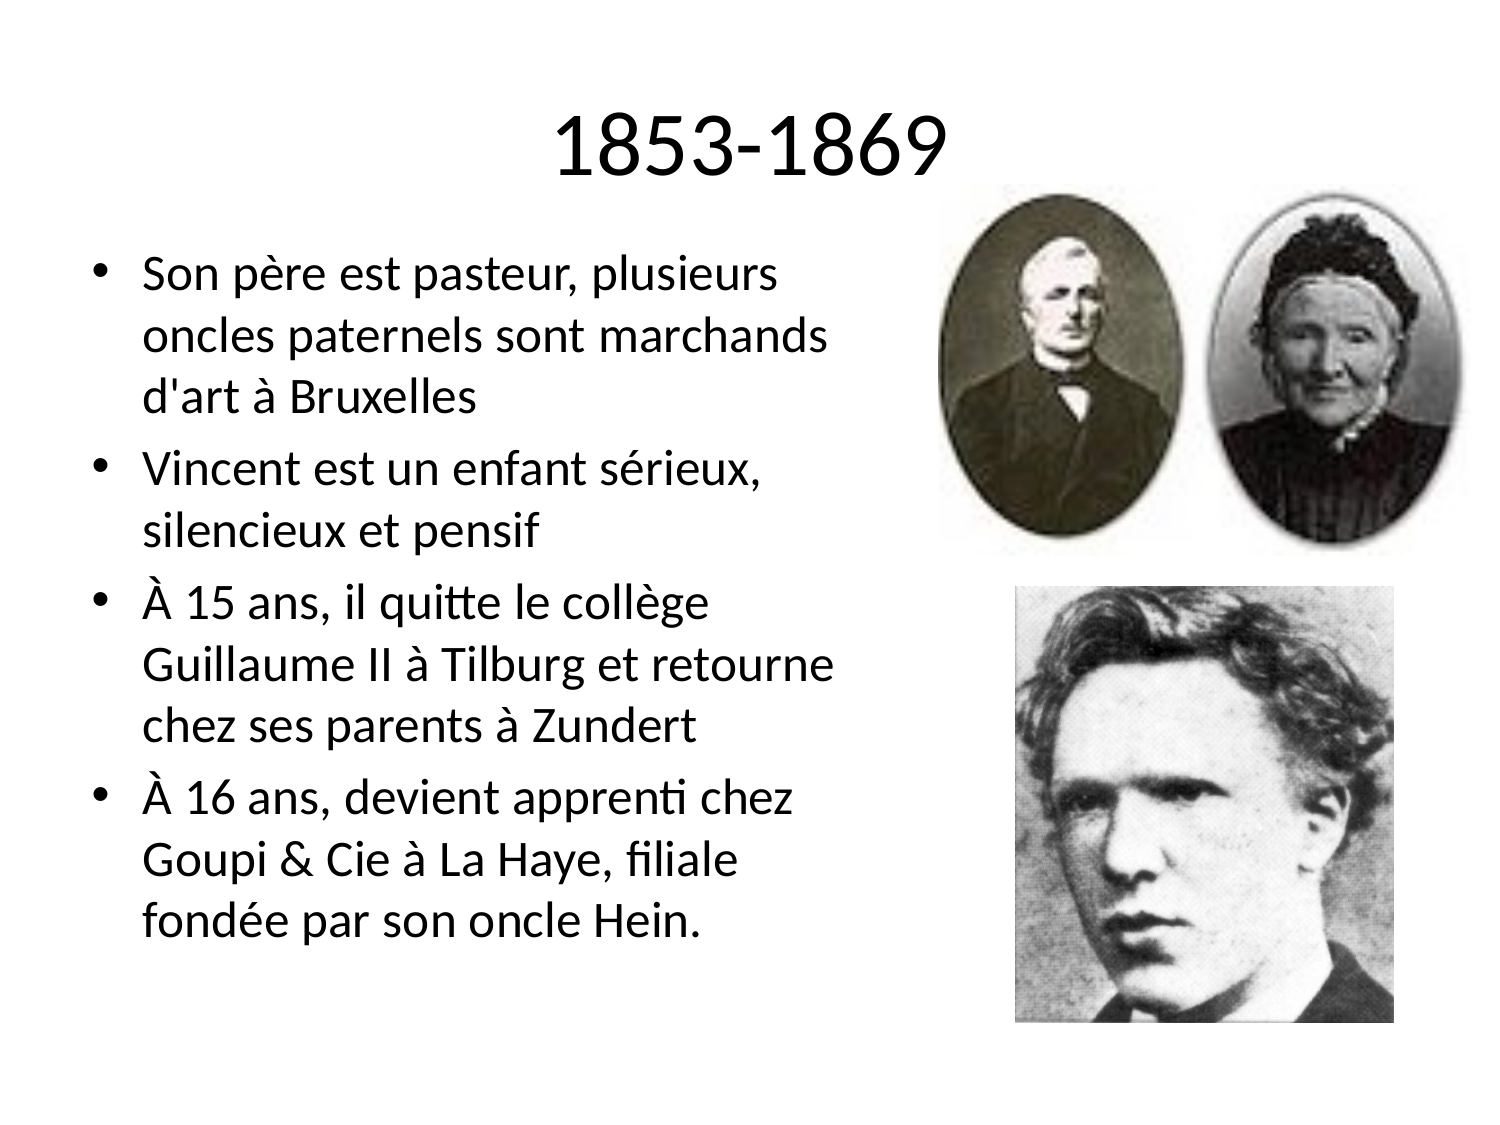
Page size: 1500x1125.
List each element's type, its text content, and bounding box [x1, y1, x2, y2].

title 1853-1869 [75, 45, 1425, 233]
list Son père est pasteur, plusieurs oncles paternels sont marchands d'art à Bruxelles Vincent est un enfant sérieux, silencieux et pensif À 15 ans, il quitte le collège Guillaume II à Tilburg et retourne chez ses parents à Zundert À 16 ans, devient apprenti chez Goupi & Cie à La Haye, filiale fondée par son oncle Hein. [76, 231, 906, 975]
picture [1015, 585, 1395, 1023]
picture [938, 184, 1472, 557]
